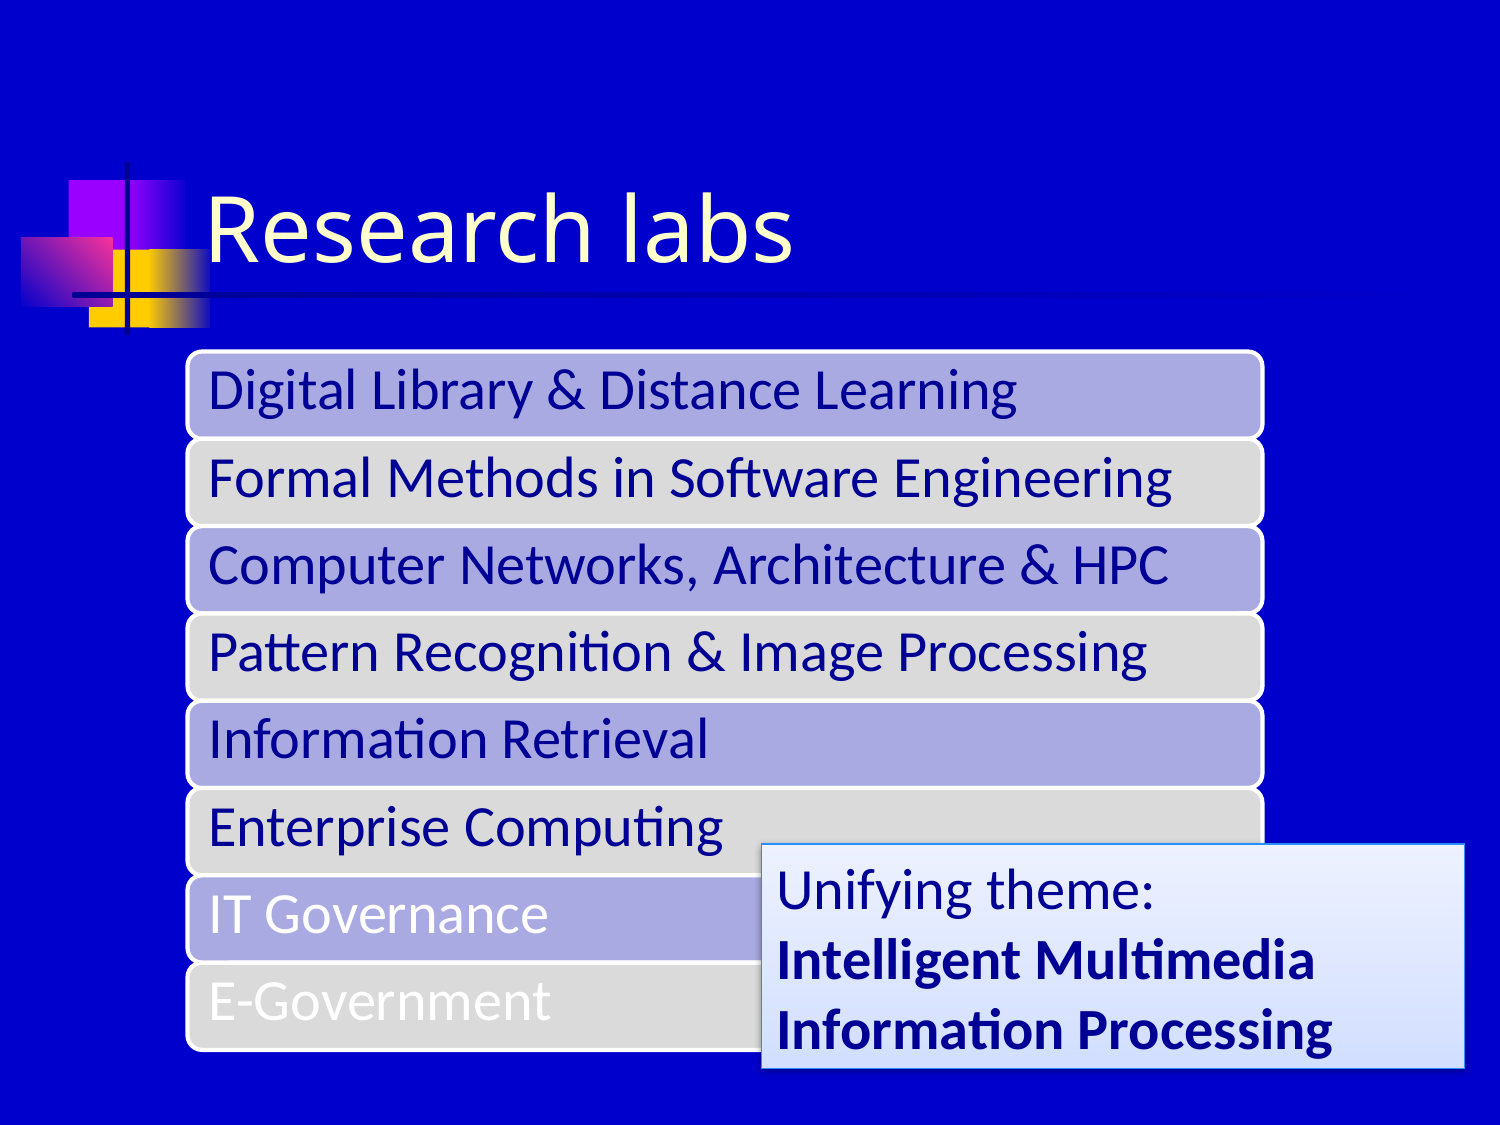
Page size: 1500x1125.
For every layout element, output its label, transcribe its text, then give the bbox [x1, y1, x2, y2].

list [187, 351, 1263, 1051]
text_box Unifying theme: Intelligent Multimedia Information Processing [761, 843, 1465, 1069]
title Research labs [188, 101, 1468, 289]
